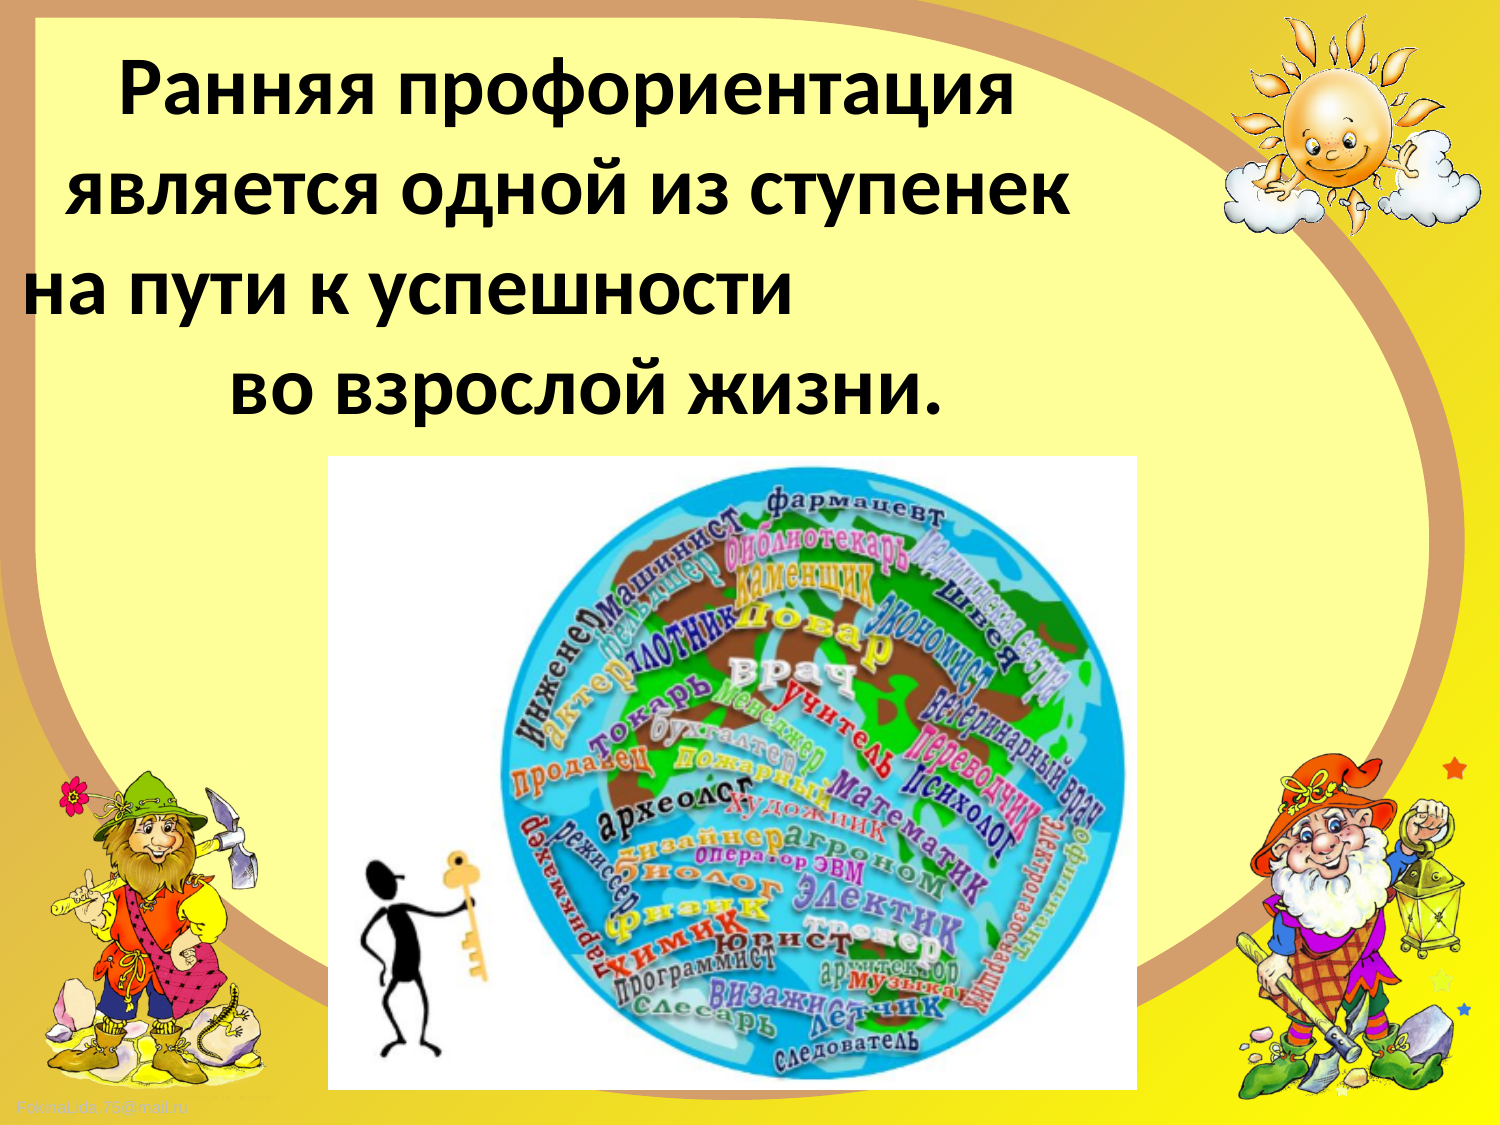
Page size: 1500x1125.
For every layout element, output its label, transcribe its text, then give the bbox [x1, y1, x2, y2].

picture [1214, 0, 1500, 244]
picture [1234, 751, 1471, 1101]
picture [29, 751, 279, 1101]
list Ранняя профориентация является одной из ступенек на пути к успешности во взрослой жизни. [0, 23, 1137, 448]
picture [327, 456, 1137, 1091]
